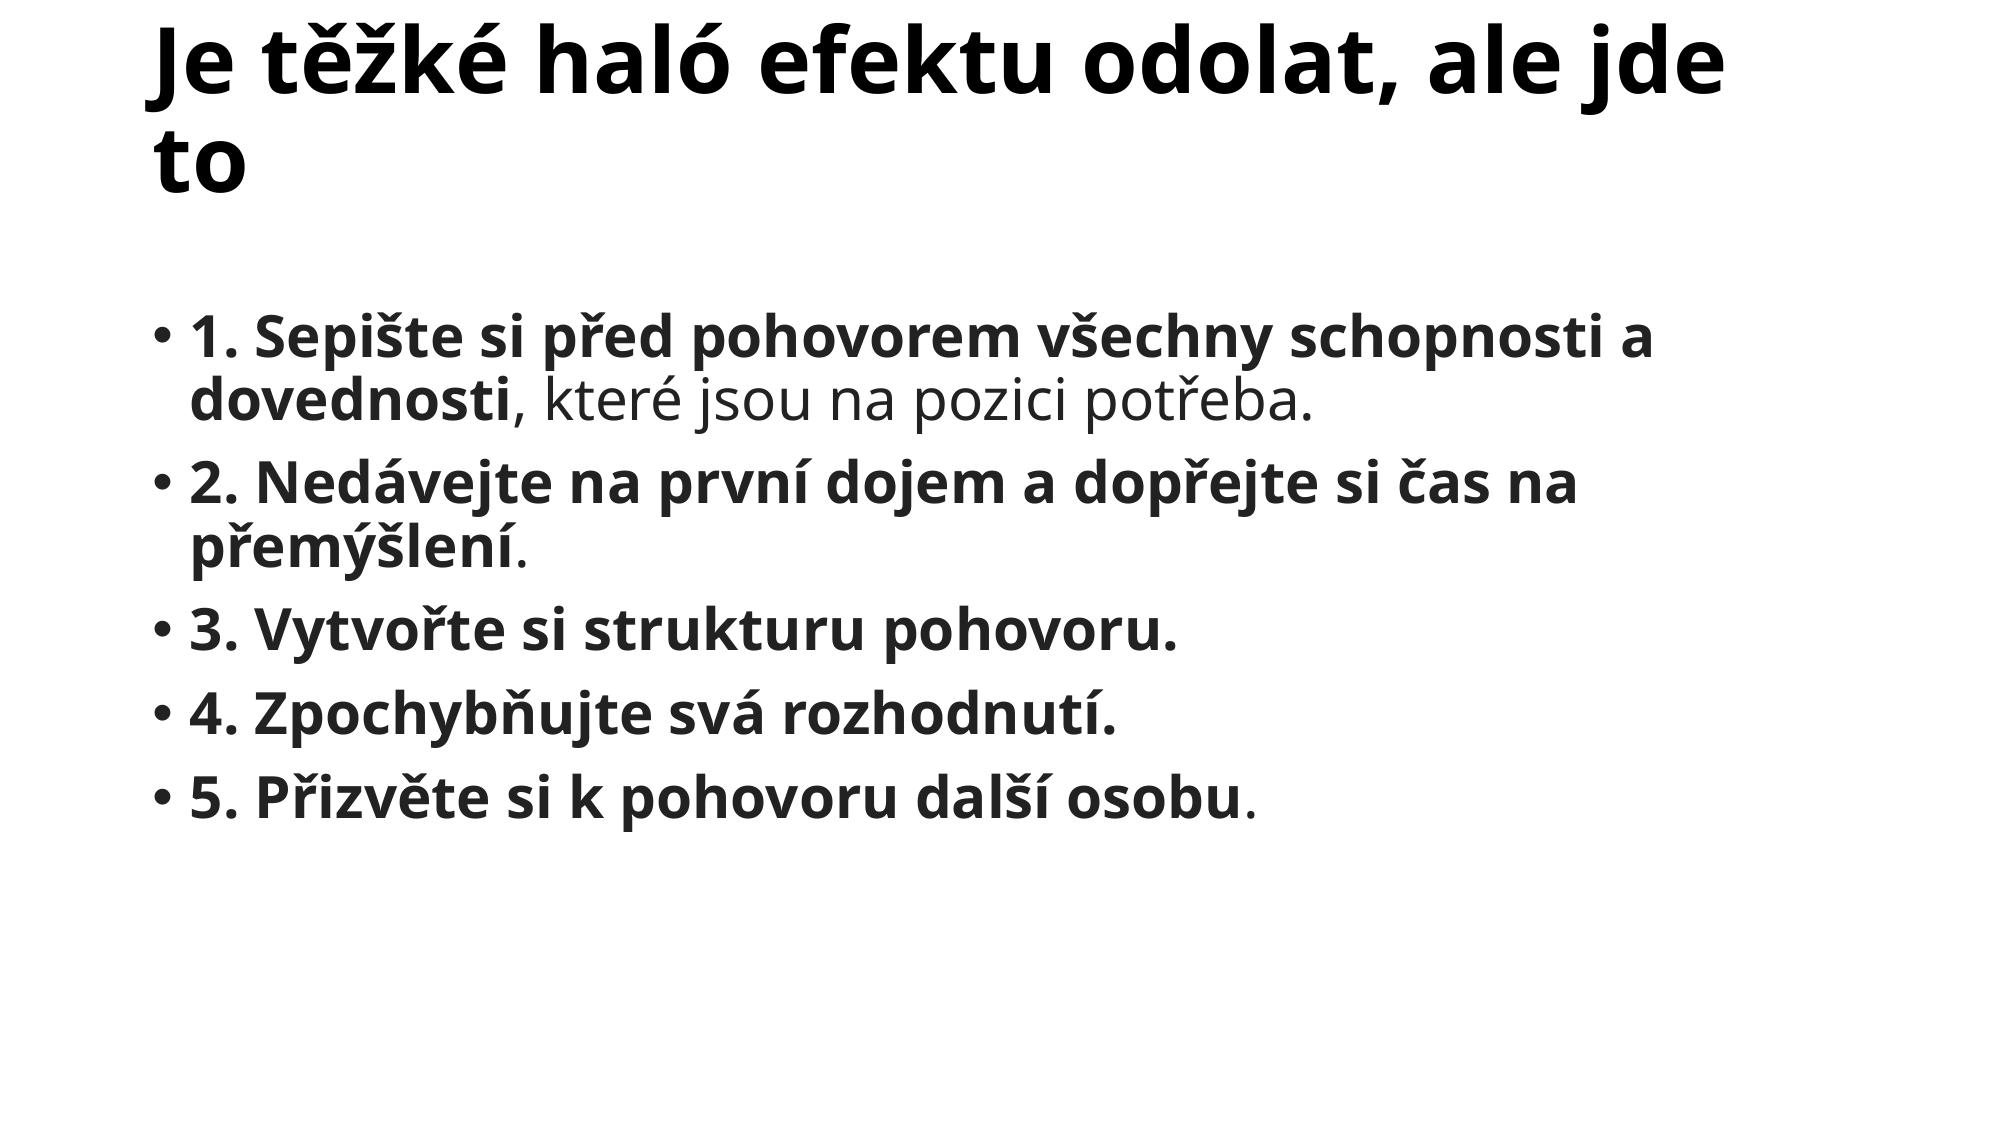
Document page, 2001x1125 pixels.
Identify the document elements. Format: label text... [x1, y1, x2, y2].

title Je těžké haló efektu odolat, ale jde to [137, 59, 1863, 278]
list 1. Sepište si před pohovorem všechny schopnosti a dovednosti, které jsou na pozici potřeba. 2. Nedávejte na první dojem a dopřejte si čas na přemýšlení. 3. Vytvořte si strukturu pohovoru. 4. Zpochybňujte svá rozhodnutí. 5. Přizvěte si k pohovoru další osobu. [137, 299, 1863, 1014]
